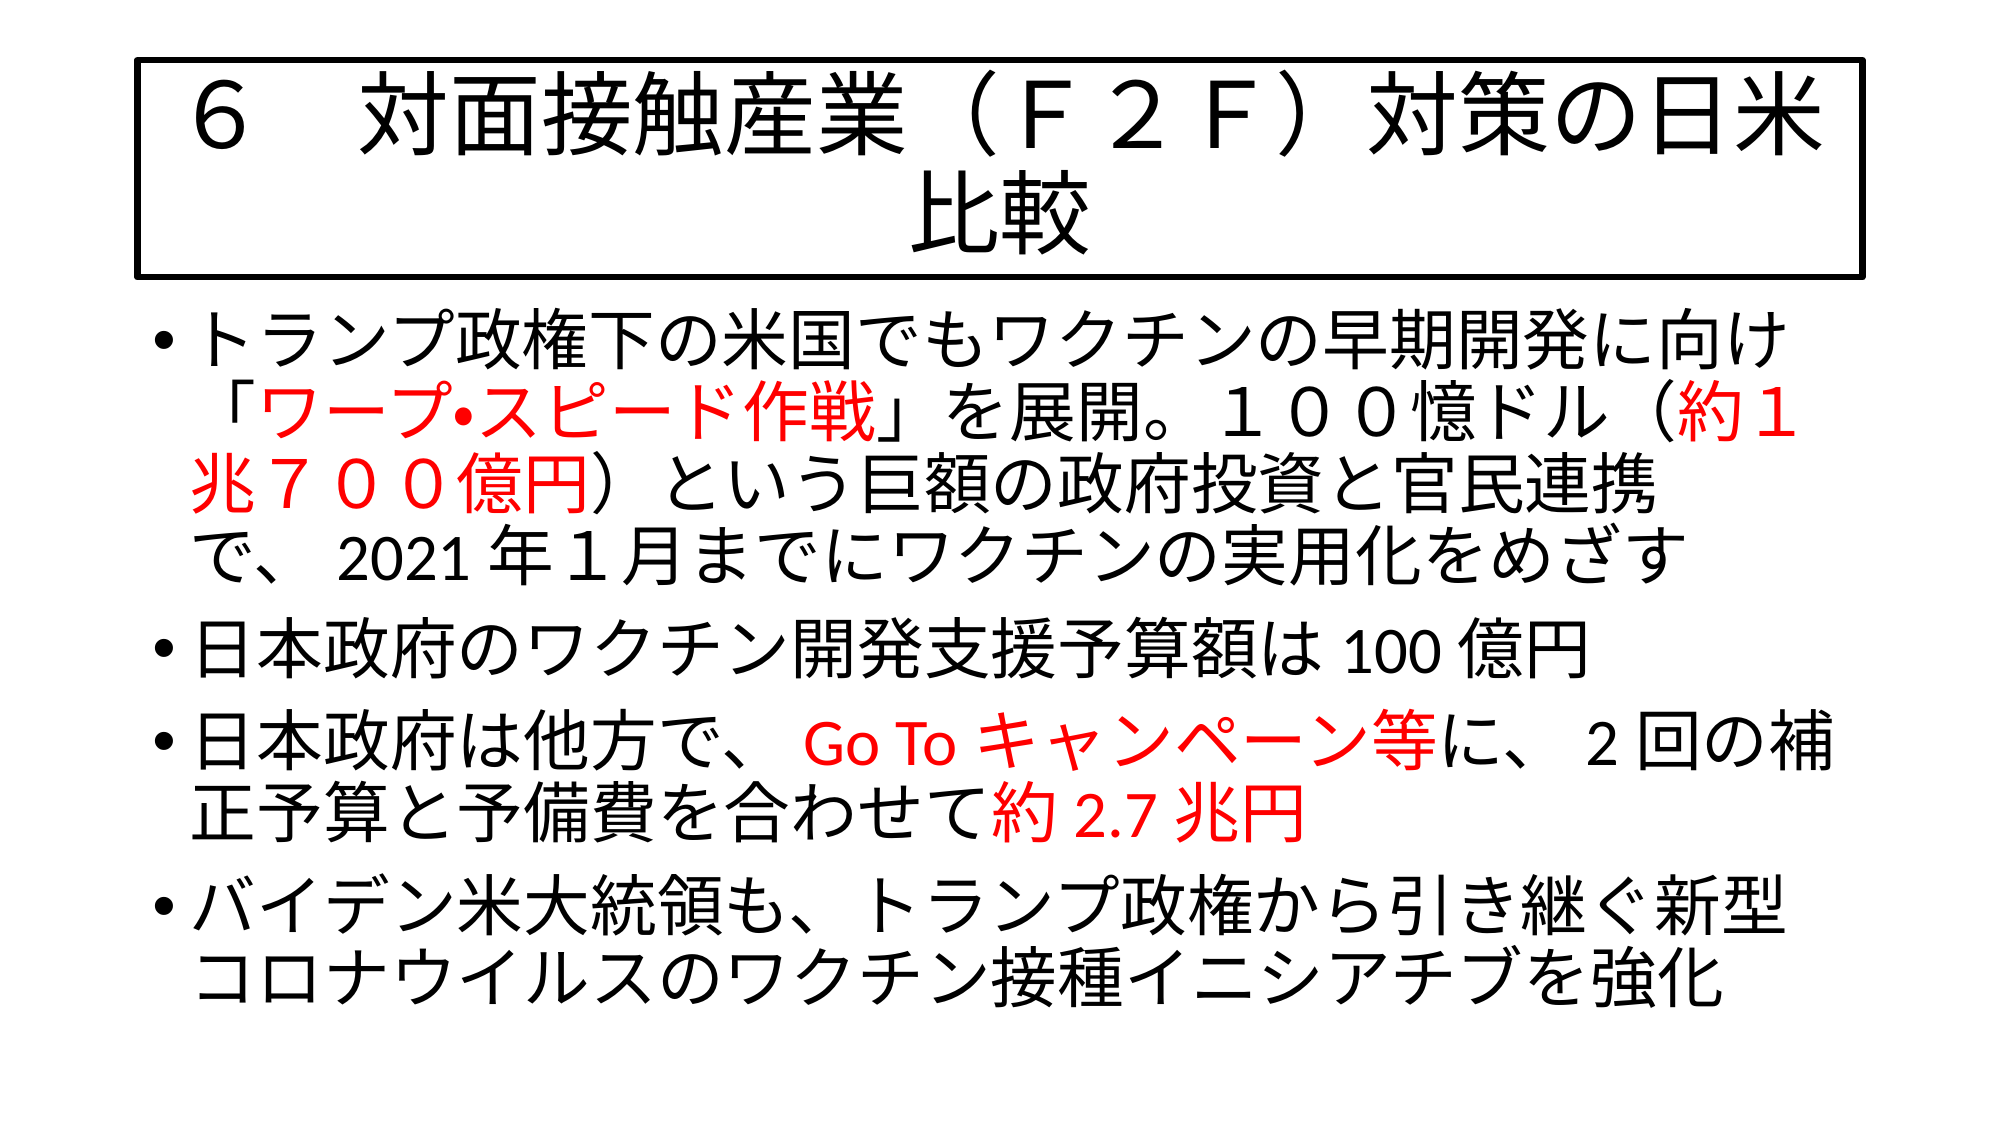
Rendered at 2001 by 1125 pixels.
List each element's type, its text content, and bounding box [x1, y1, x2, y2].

title ６ 対面接触産業（Ｆ２Ｆ）対策の日米比較 [137, 59, 1863, 278]
list トランプ政権下の米国でもワクチンの早期開発に向け「ワープ・スピード作戦」を展開。１００憶ドル（約１兆７００億円）という巨額の政府投資と官民連携で、2021年１月までにワクチンの実用化をめざす 日本政府のワクチン開発支援予算額は100億円 日本政府は他方で、Go Toキャンペーン等に、2回の補正予算と予備費を合わせて約2.7兆円 バイデン米大統領も、トランプ政権から引き継ぐ新型コロナウイルスのワクチン接種イニシアチブを強化 [137, 299, 1863, 1106]
